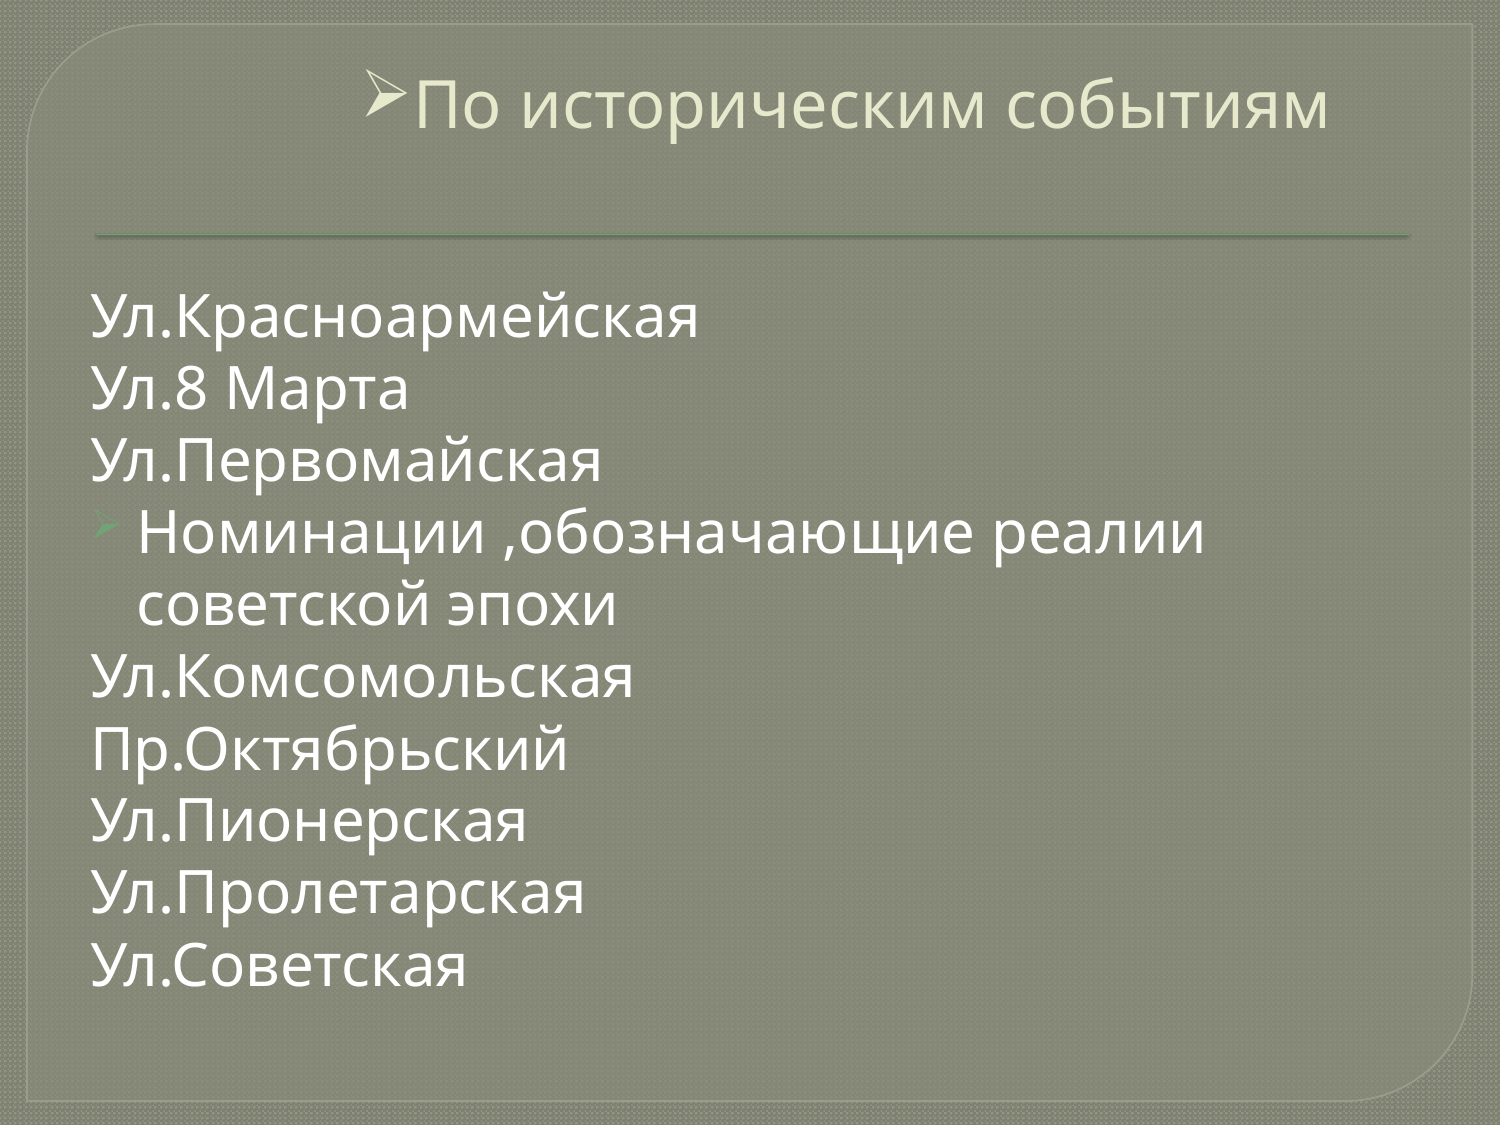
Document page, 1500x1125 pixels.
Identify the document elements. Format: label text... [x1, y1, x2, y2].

list Ул.Красноармейская Ул.8 Марта Ул.Первомайская Номинации ,обозначающие реалии советской эпохи Ул.Комсомольская Пр.Октябрьский Ул.Пионерская Ул.Пролетарская Ул.Советская [74, 269, 1426, 1013]
title По историческим событиям [75, 41, 1425, 230]
